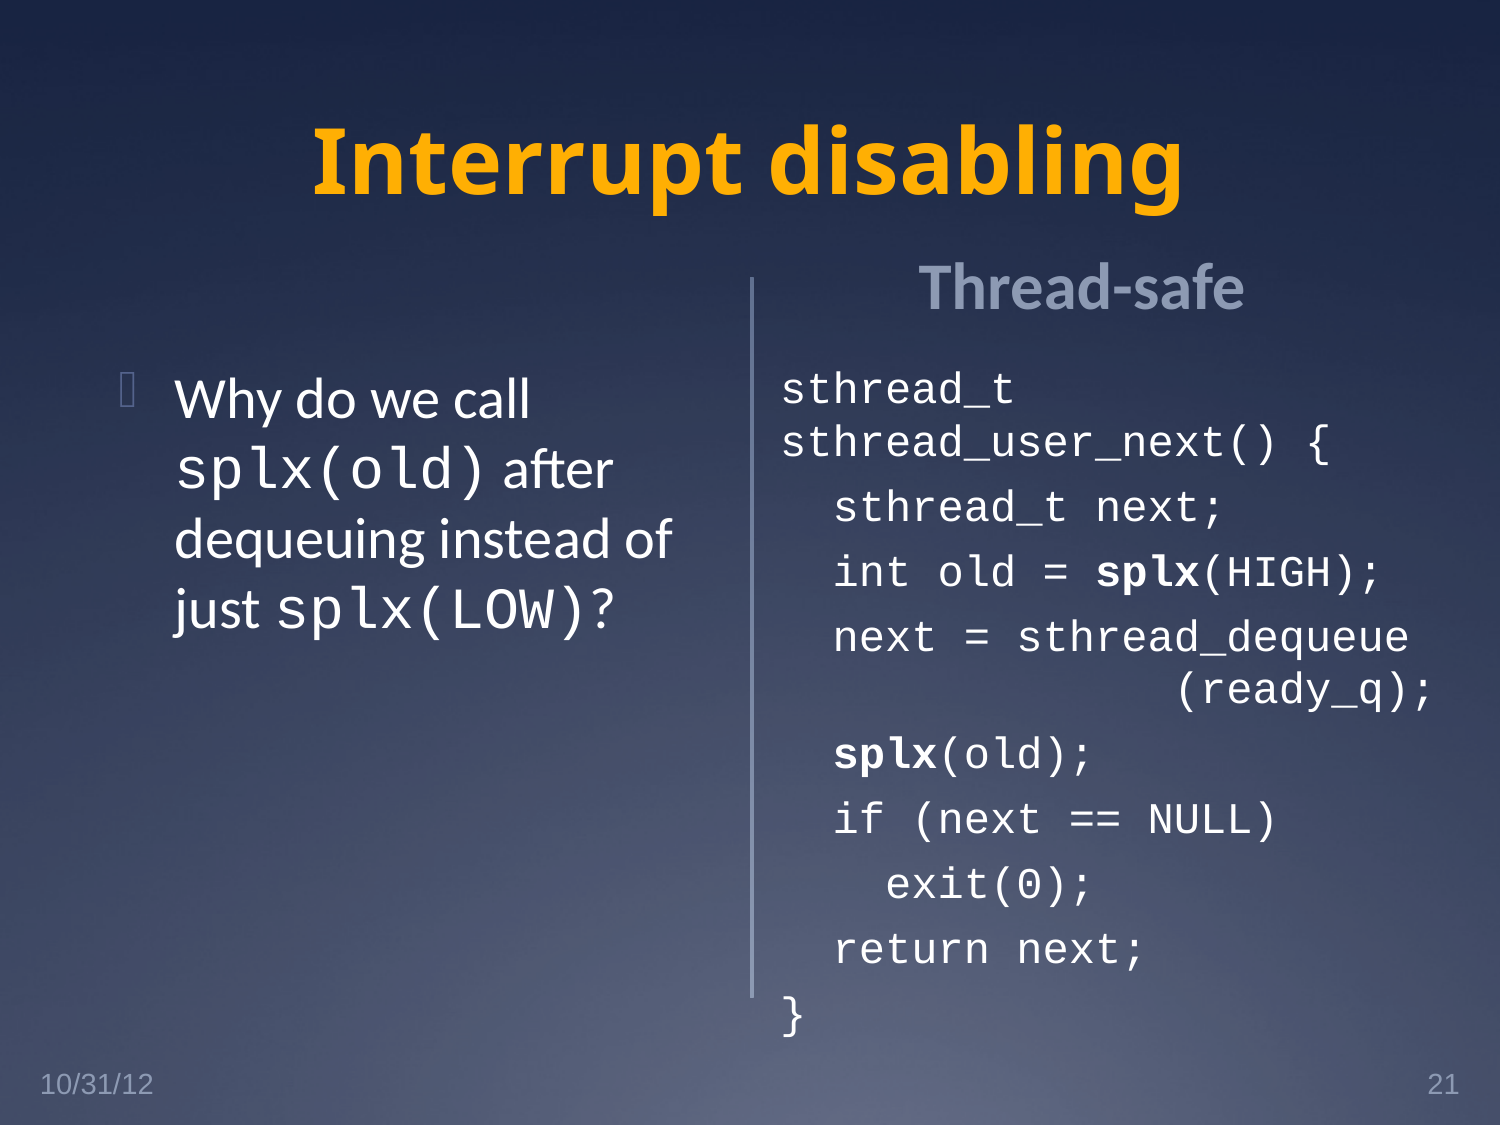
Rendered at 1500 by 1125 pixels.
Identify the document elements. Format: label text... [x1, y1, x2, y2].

title Interrupt disabling [37, 95, 1463, 225]
list Why do we call splx(old) after dequeuing instead of just splx(LOW)? [103, 352, 738, 1001]
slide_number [24, 1052, 288, 1113]
list Thread-safe [765, 253, 1400, 330]
slide_number 21 [1374, 1052, 1475, 1113]
list sthread_t sthread_user_next() { sthread_t next; int old = splx(HIGH); next = sthread_dequeue (ready_q); splx(old); if (next == NULL) exit(0); return next; } [765, 352, 1475, 1063]
